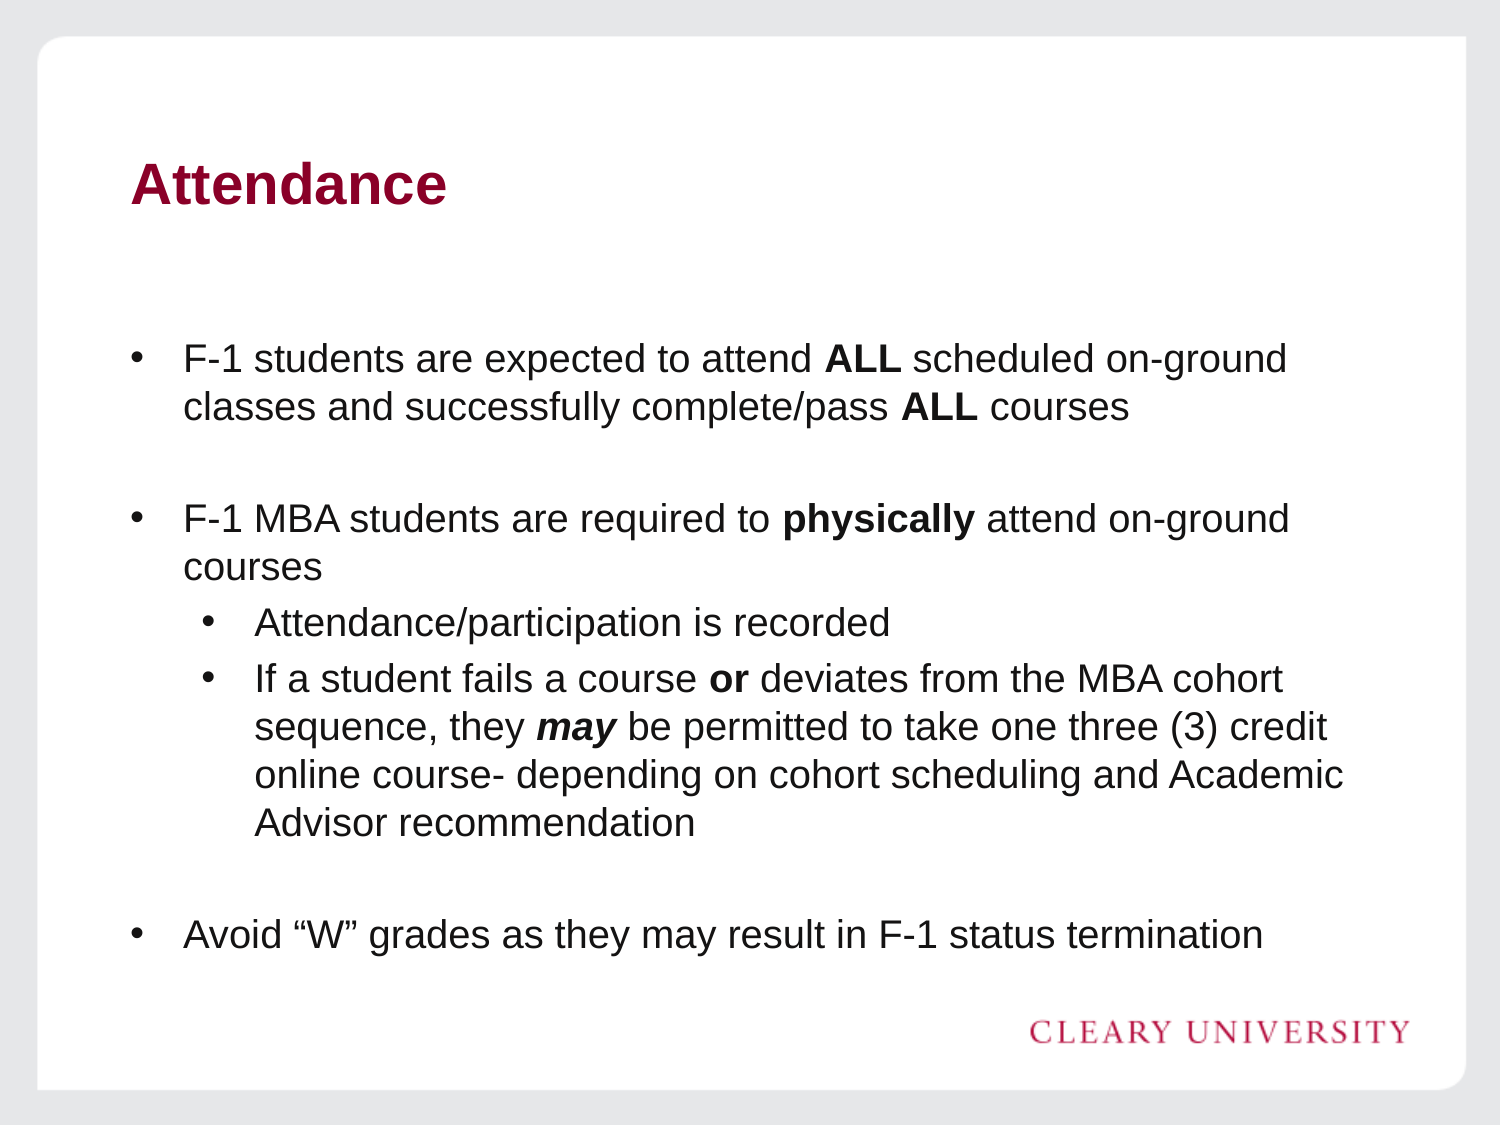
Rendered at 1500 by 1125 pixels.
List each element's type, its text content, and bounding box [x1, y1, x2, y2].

list F-1 students are expected to attend ALL scheduled on-ground classes and successfully complete/pass ALL courses F-1 MBA students are required to physically attend on-ground courses Attendance/participation is recorded If a student fails a course or deviates from the MBA cohort sequence, they may be permitted to take one three (3) credit online course- depending on cohort scheduling and Academic Advisor recommendation Avoid “W” grades as they may result in F-1 status termination [115, 277, 1389, 968]
title Attendance [115, 146, 1389, 277]
